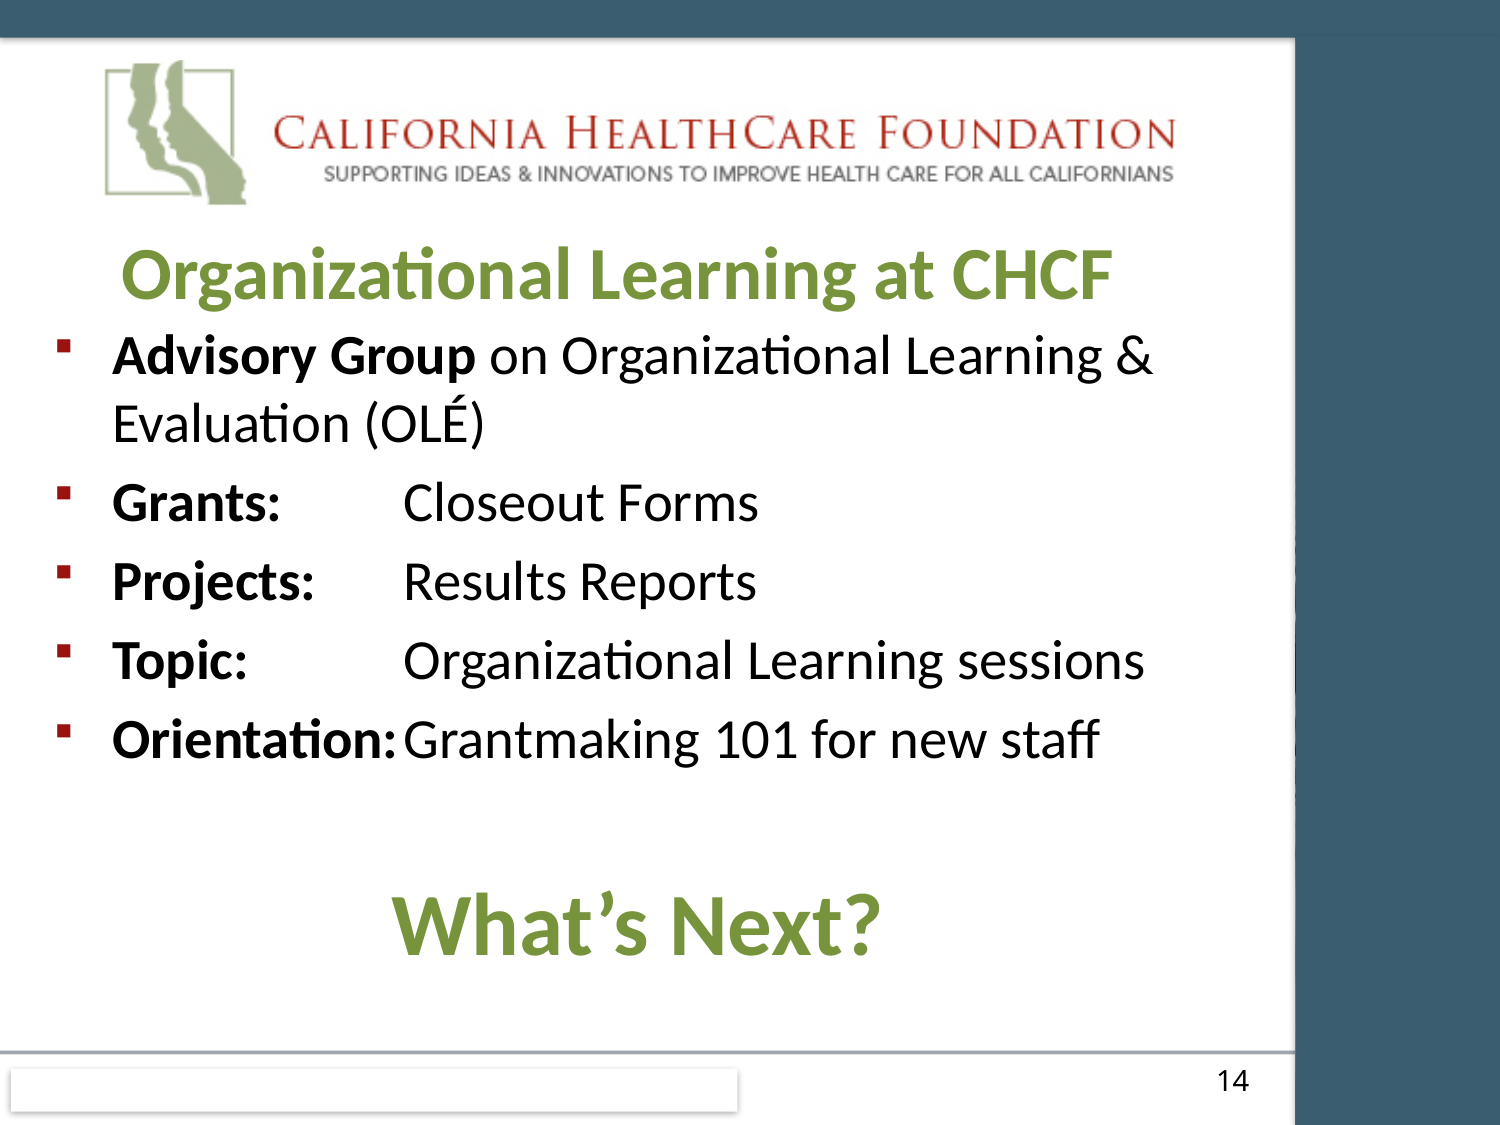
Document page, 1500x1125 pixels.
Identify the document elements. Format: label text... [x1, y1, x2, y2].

list Advisory Group on Organizational Learning & Evaluation (OLÉ) Grants: Closeout Forms Projects: Results Reports Topic: Organizational Learning sessions Orientation: Grantmaking 101 for new staff What’s Next? [38, 310, 1238, 1042]
title Organizational Learning at CHCF [67, 196, 1169, 342]
picture [96, 59, 1183, 209]
